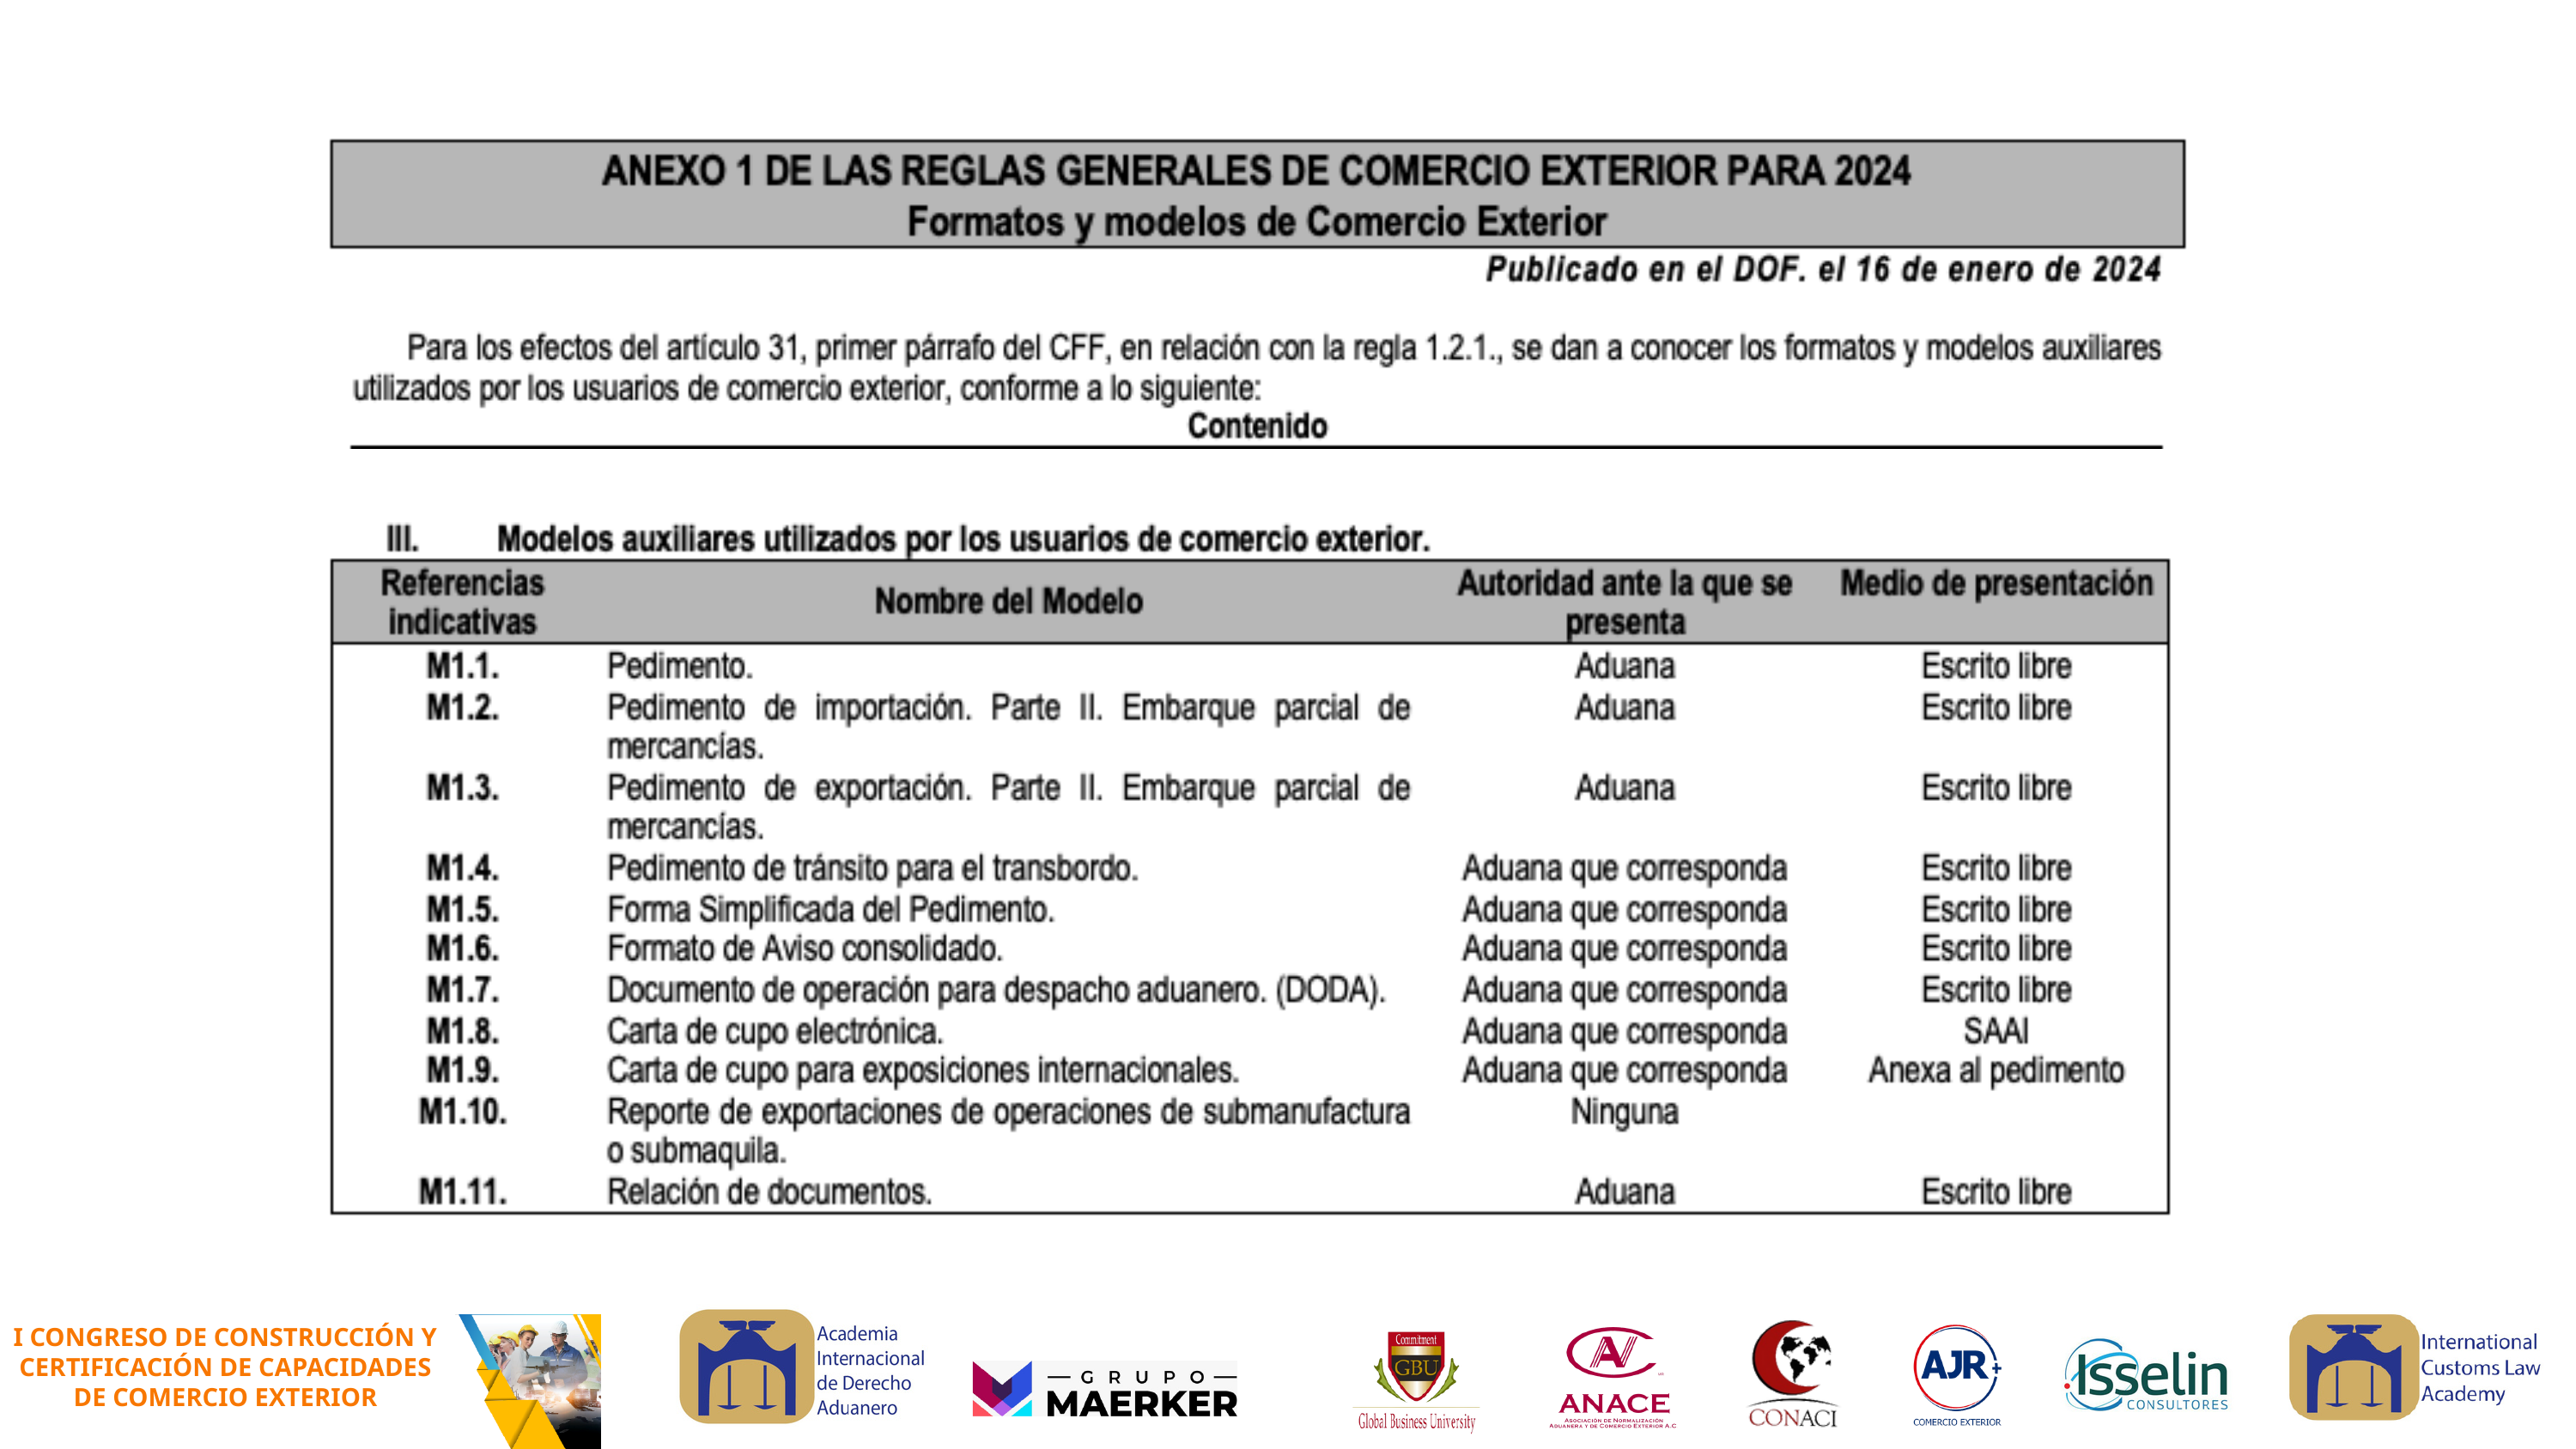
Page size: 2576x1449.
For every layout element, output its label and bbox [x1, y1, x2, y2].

picture [326, 518, 2184, 1249]
picture [308, 123, 2202, 450]
text_box [13, 1304, 2544, 1449]
